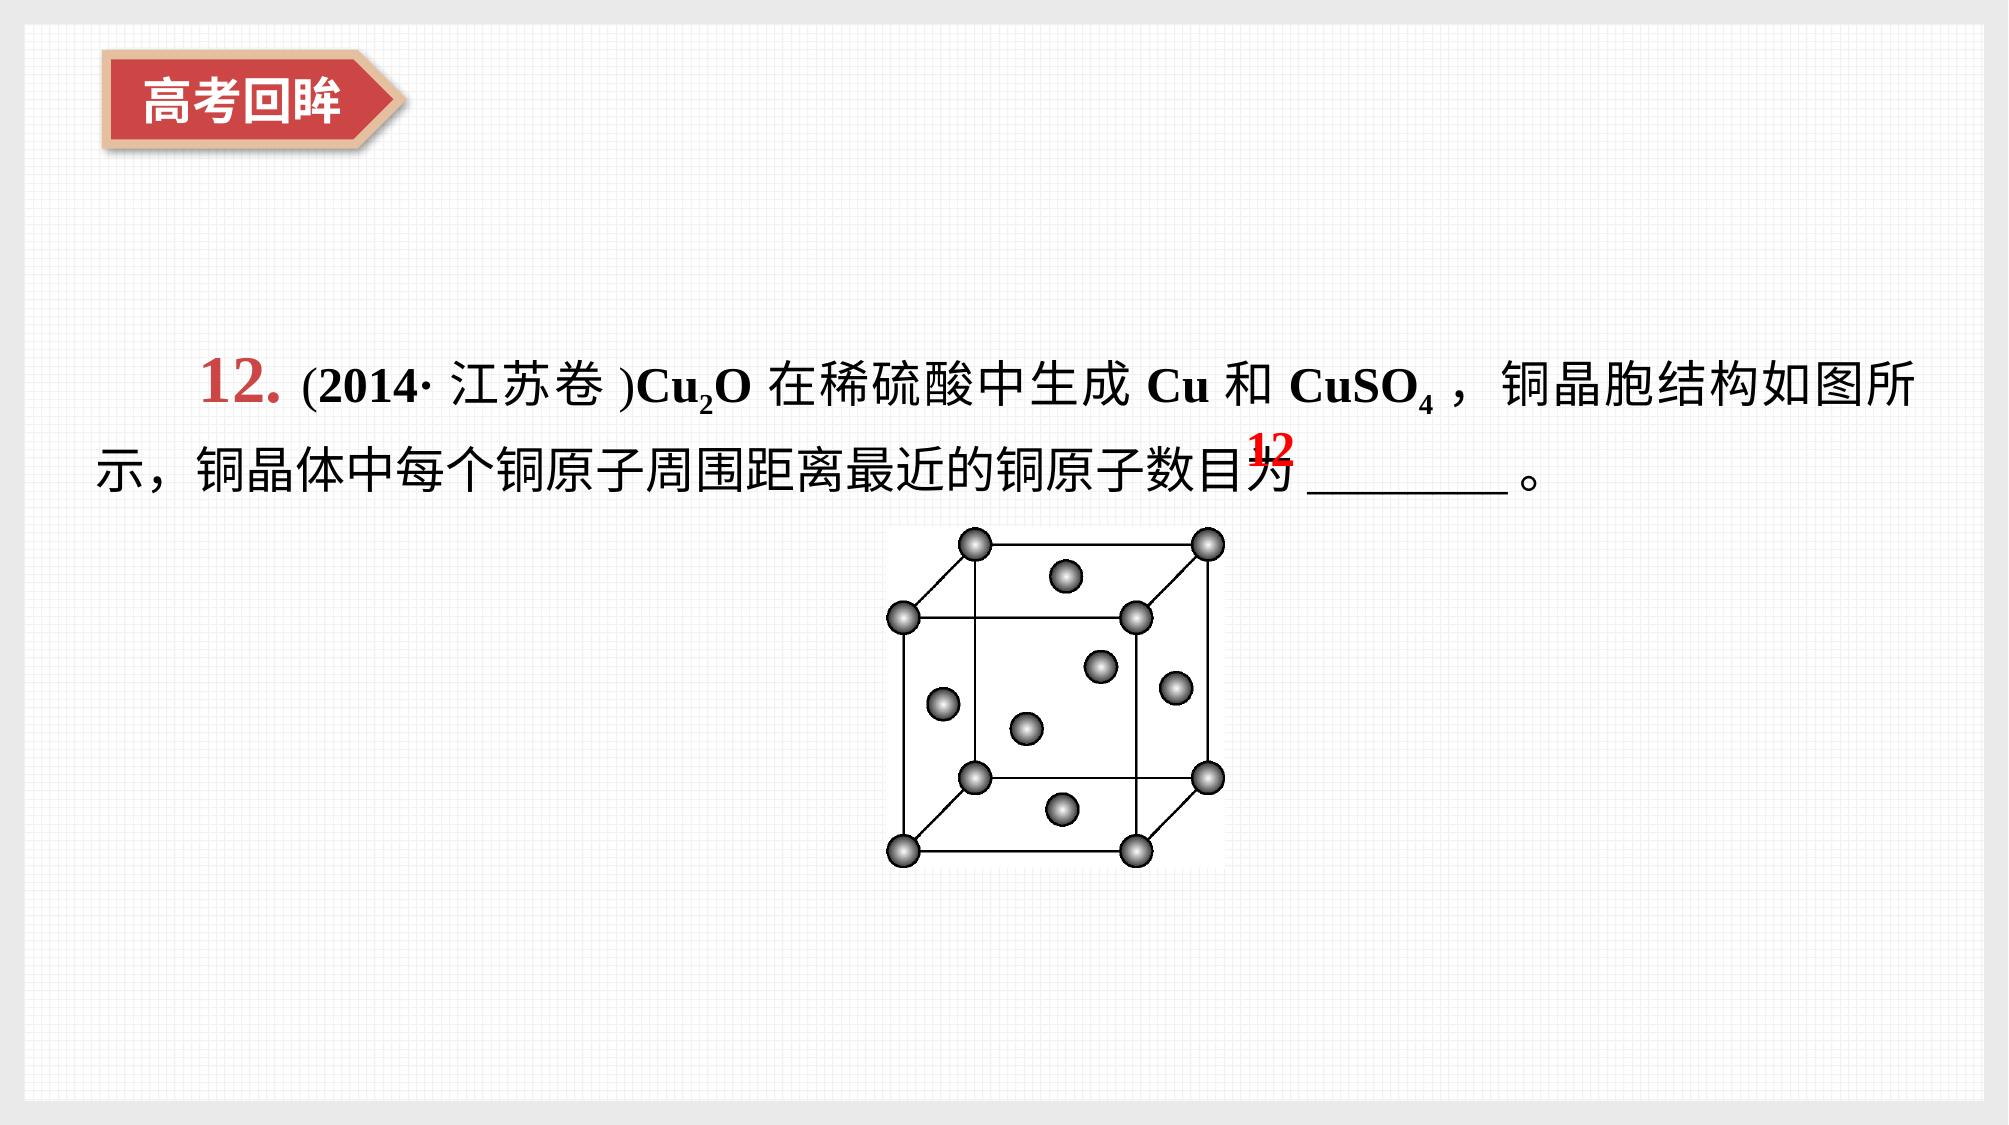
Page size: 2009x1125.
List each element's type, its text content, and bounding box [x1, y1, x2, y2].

picture [24, 24, 1984, 1100]
list 12. (2014·江苏卷)Cu2O在稀硫酸中生成Cu和CuSO4，铜晶胞结构如图所示，铜晶体中每个铜原子周围距离最近的铜原子数目为________。 [80, 302, 1932, 573]
text_box 12 [1230, 408, 1311, 484]
